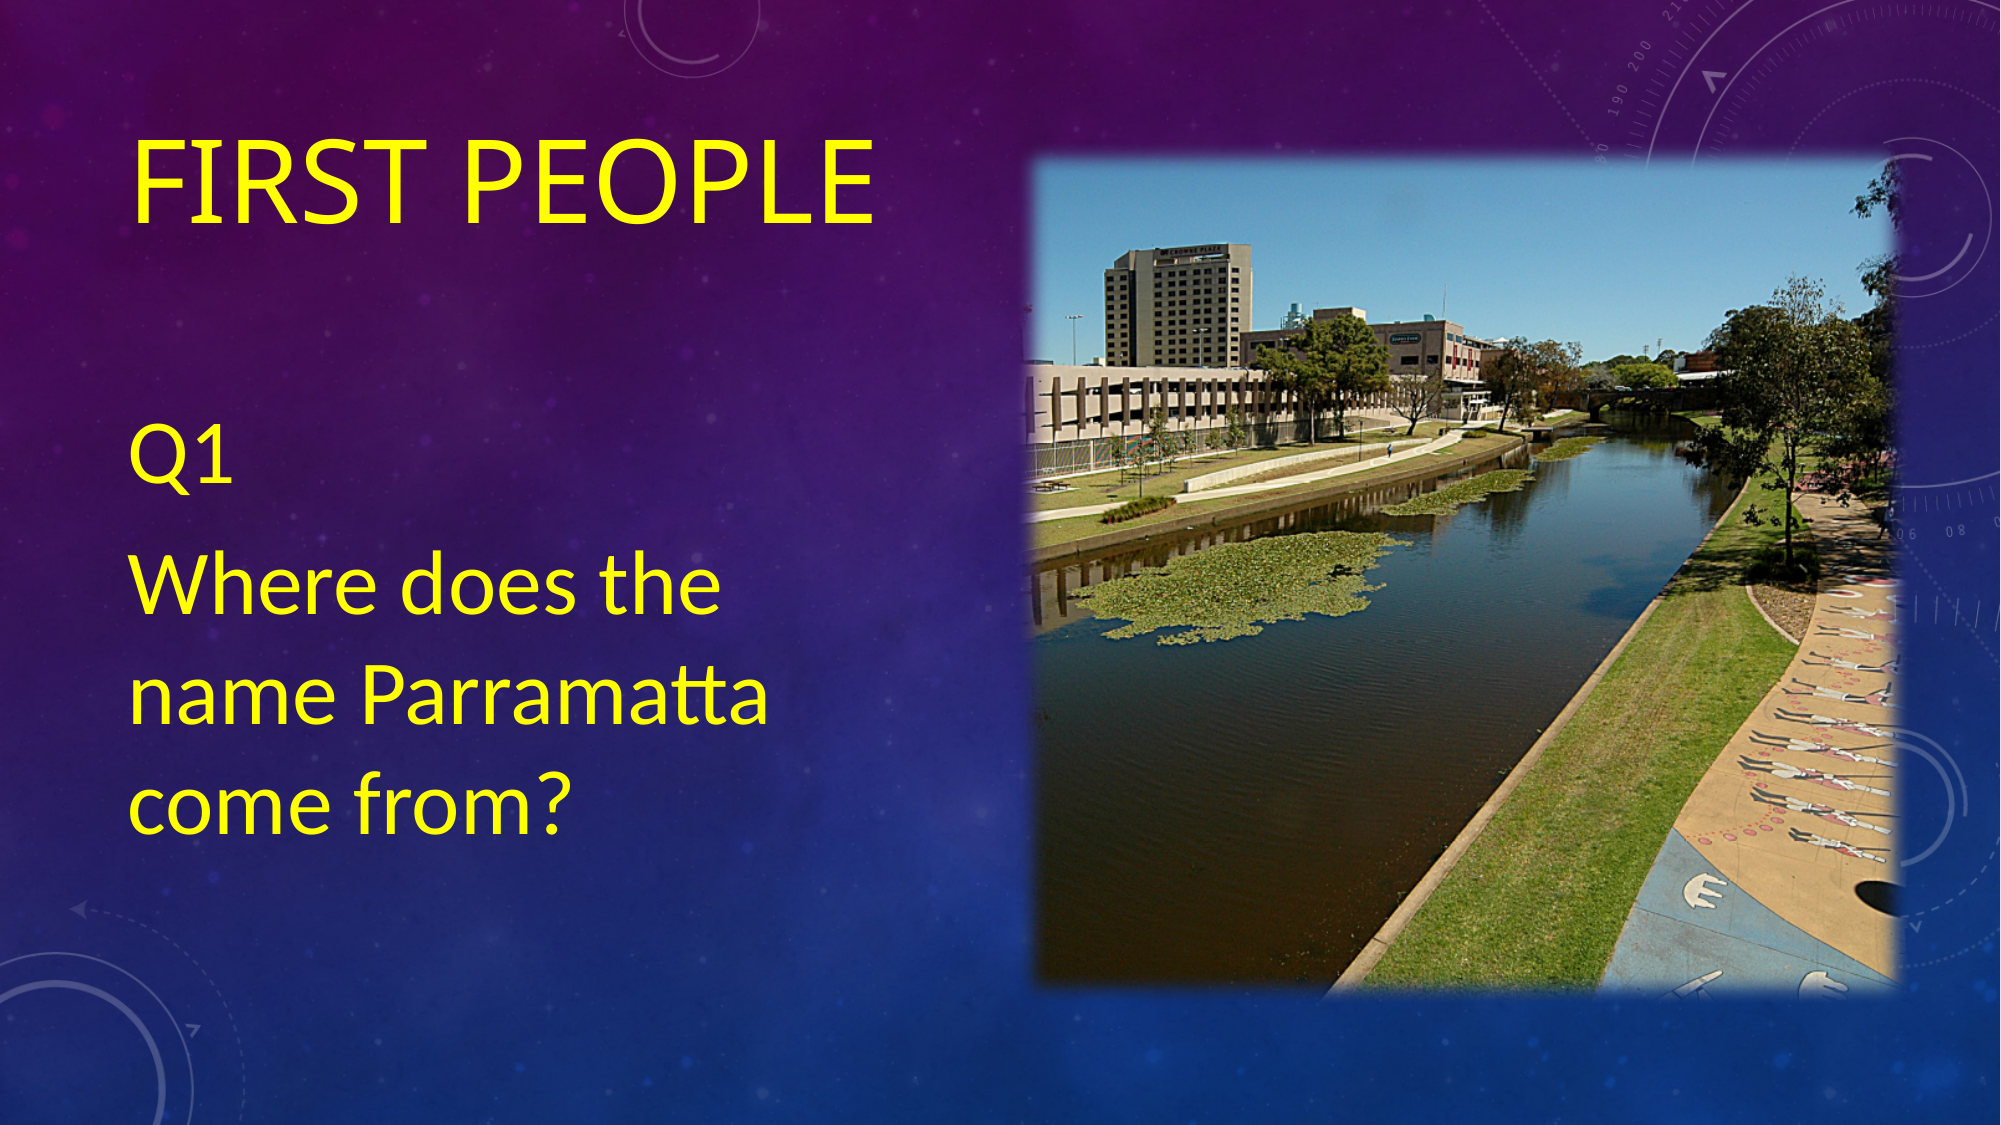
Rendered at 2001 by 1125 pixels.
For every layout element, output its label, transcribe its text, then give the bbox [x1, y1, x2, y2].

list Q1 Where does the name Parramatta come from? [112, 332, 969, 914]
title First people [112, 99, 969, 332]
picture [0, 0, 2001, 1125]
